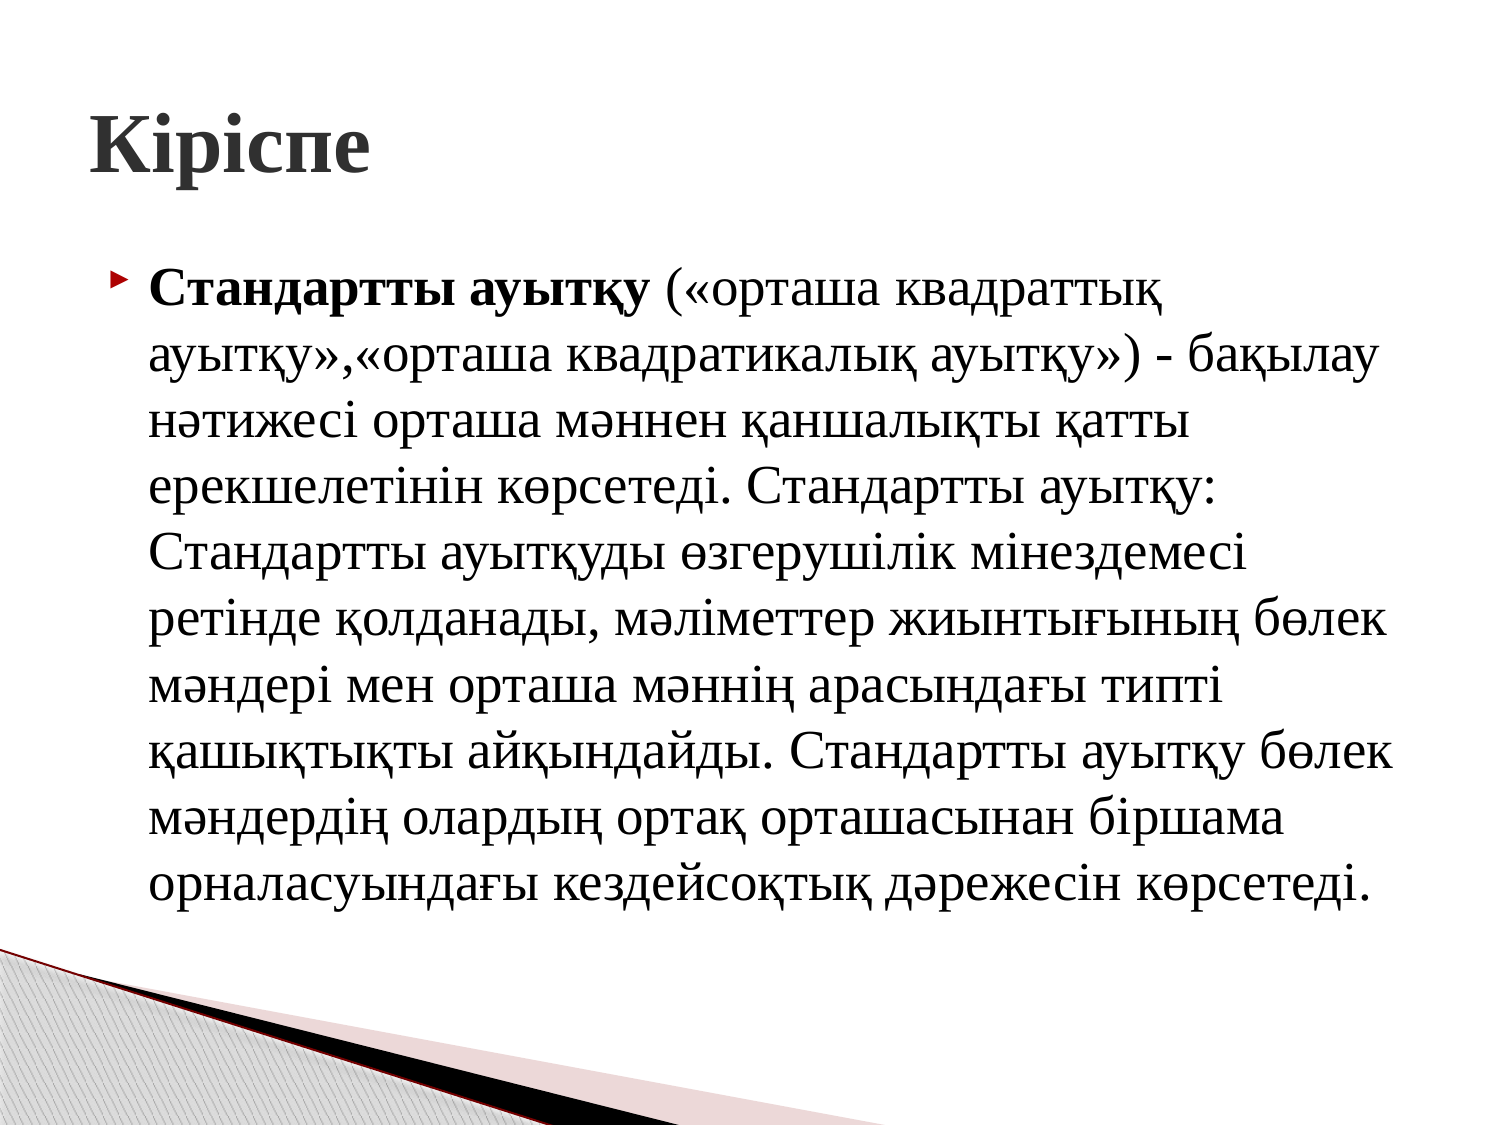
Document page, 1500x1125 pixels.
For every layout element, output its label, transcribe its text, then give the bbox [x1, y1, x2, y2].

title Кіріспе [75, 45, 1425, 233]
list Стандартты ауытқу («орташа квадраттық ауытқу»,«орташа квадратикалық ауытқу») - бақылау нәтижесі орташа мәннен қаншалықты қатты ерекшелетінін көрсетеді. Стандартты ауытқу: Стандартты ауытқуды өзгерушілік мінездемесі ретінде қолданады, мәліметтер жиынтығының бөлек мәндері мен орташа мәннің арасындағы типті қашықтықты айқындайды. Стандартты ауытқу бөлек мәндердің олардың ортақ орташасынан біршама орналасуындағы кездейсоқтық дәрежесін көрсетеді. [75, 243, 1425, 986]
